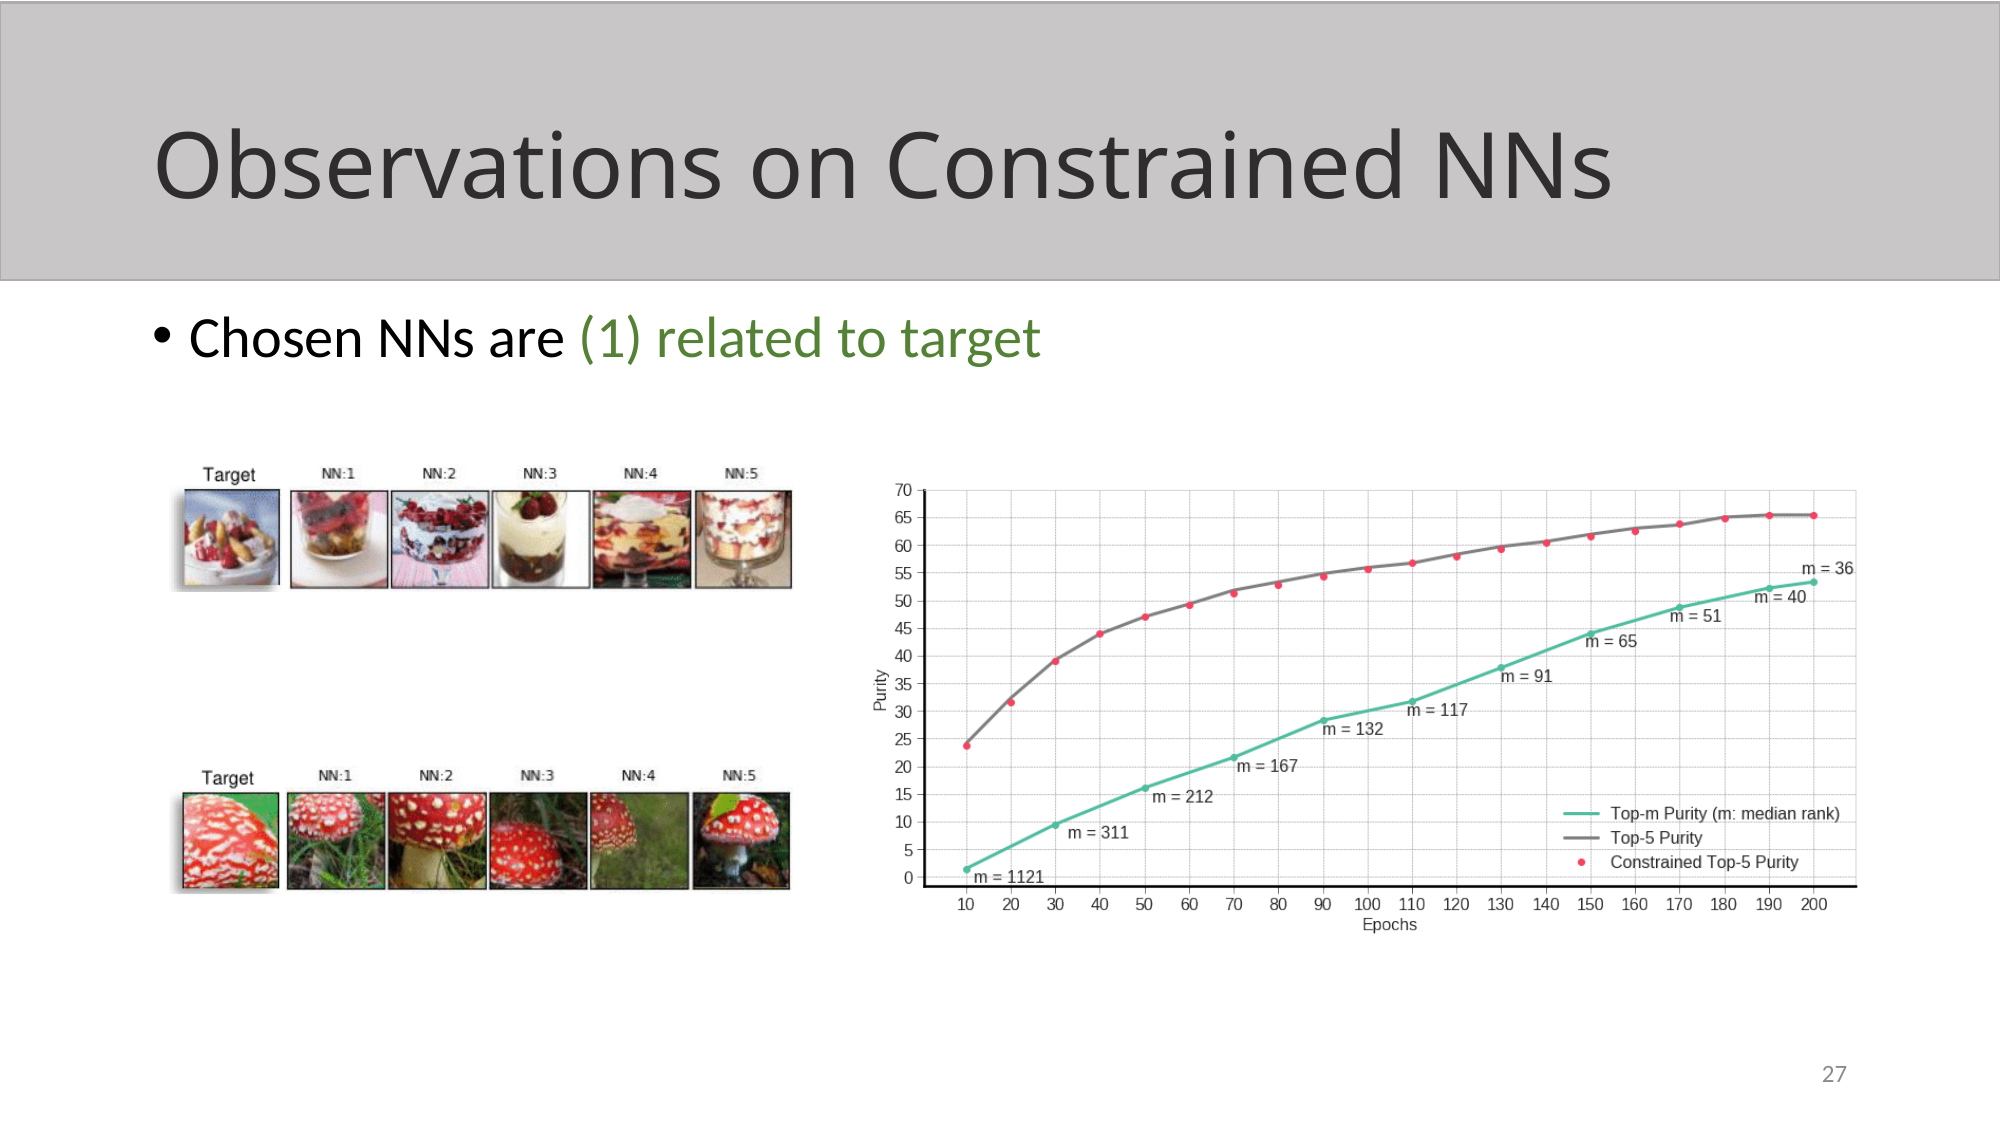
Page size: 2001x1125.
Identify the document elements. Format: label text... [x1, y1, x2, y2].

slide_number 27 [1412, 1042, 1863, 1103]
picture [169, 463, 799, 592]
text_box [0, 1, 2000, 281]
list Chosen NNs are (1) related to target [137, 299, 1863, 1014]
picture [169, 765, 803, 894]
picture [866, 476, 1863, 941]
